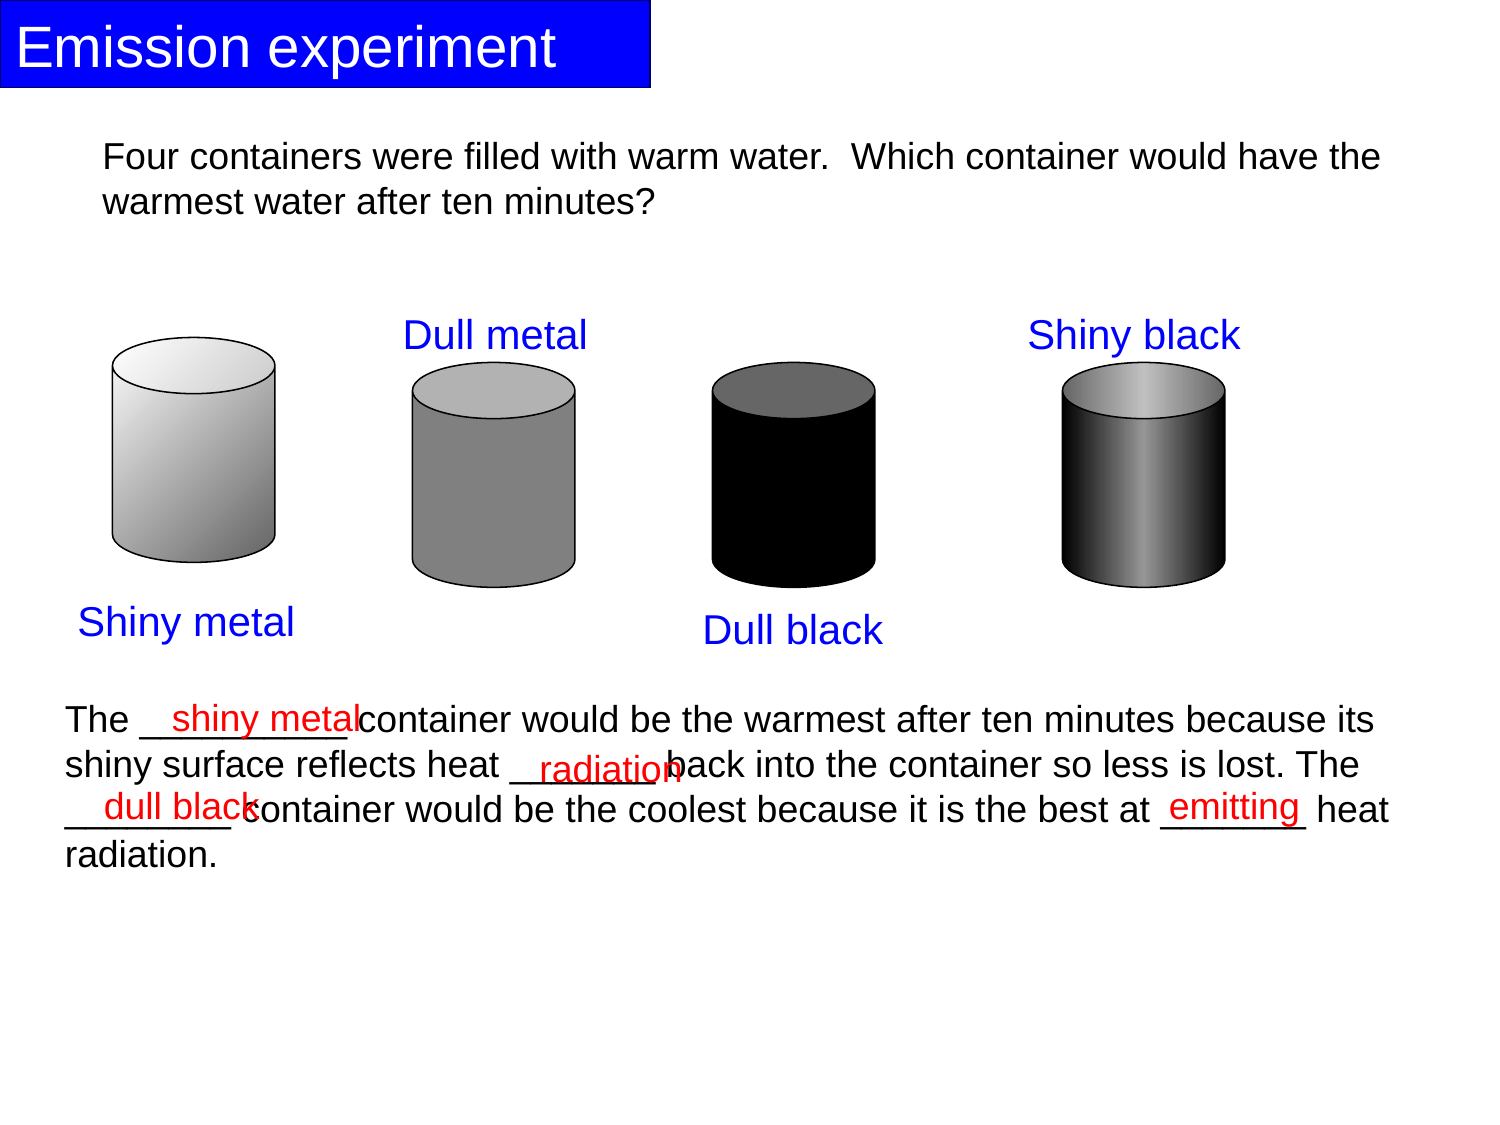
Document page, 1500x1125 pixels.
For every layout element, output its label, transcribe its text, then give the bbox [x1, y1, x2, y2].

text_box Four containers were filled with warm water. Which container would have the warmest water after ten minutes? [87, 124, 1450, 230]
text_box shiny metal [157, 686, 377, 747]
text_box radiation [524, 737, 698, 798]
title Emission experiment [0, 0, 651, 88]
text_box emitting [1154, 774, 1315, 835]
text_box The __________ container would be the warmest after ten minutes because its shiny surface reflects heat _______ back into the container so less is lost. The ________ container would be the coolest because it is the best at _______ heat radiation. [50, 687, 1450, 883]
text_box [62, 299, 1257, 661]
text_box dull black [89, 774, 275, 835]
